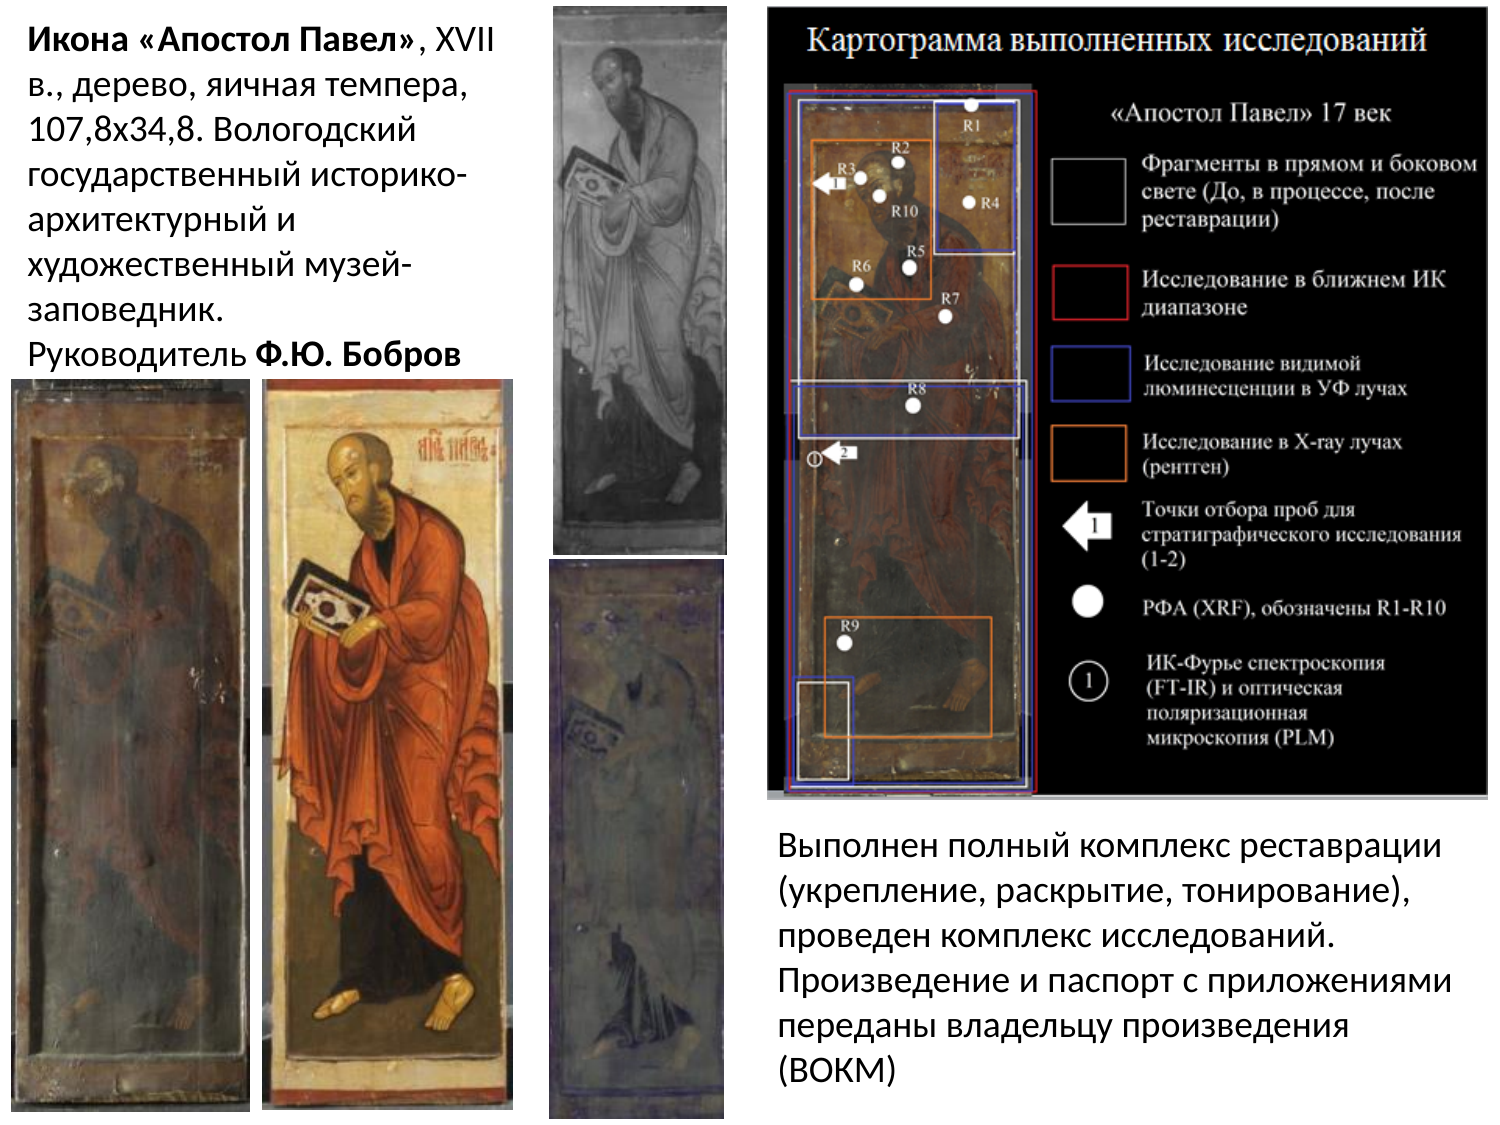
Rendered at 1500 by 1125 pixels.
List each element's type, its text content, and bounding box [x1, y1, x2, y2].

text_box Икона «Апостол Павел», XVII в., дерево, яичная темпера, 107,8х34,8. Вологодский государственный историко-архитектурный и художественный музей-заповедник. Руководитель Ф.Ю. Бобров [12, 6, 550, 381]
picture [552, 6, 728, 555]
picture [11, 378, 251, 1112]
picture [766, 6, 1488, 801]
picture [262, 378, 513, 1110]
picture [549, 559, 725, 1119]
text_box Выполнен полный комплекс реставрации (укрепление, раскрытие, тонирование), проведен комплекс исследований. Произведение и паспорт с приложениями переданы владельцу произведения (ВОКМ) [762, 812, 1477, 1098]
